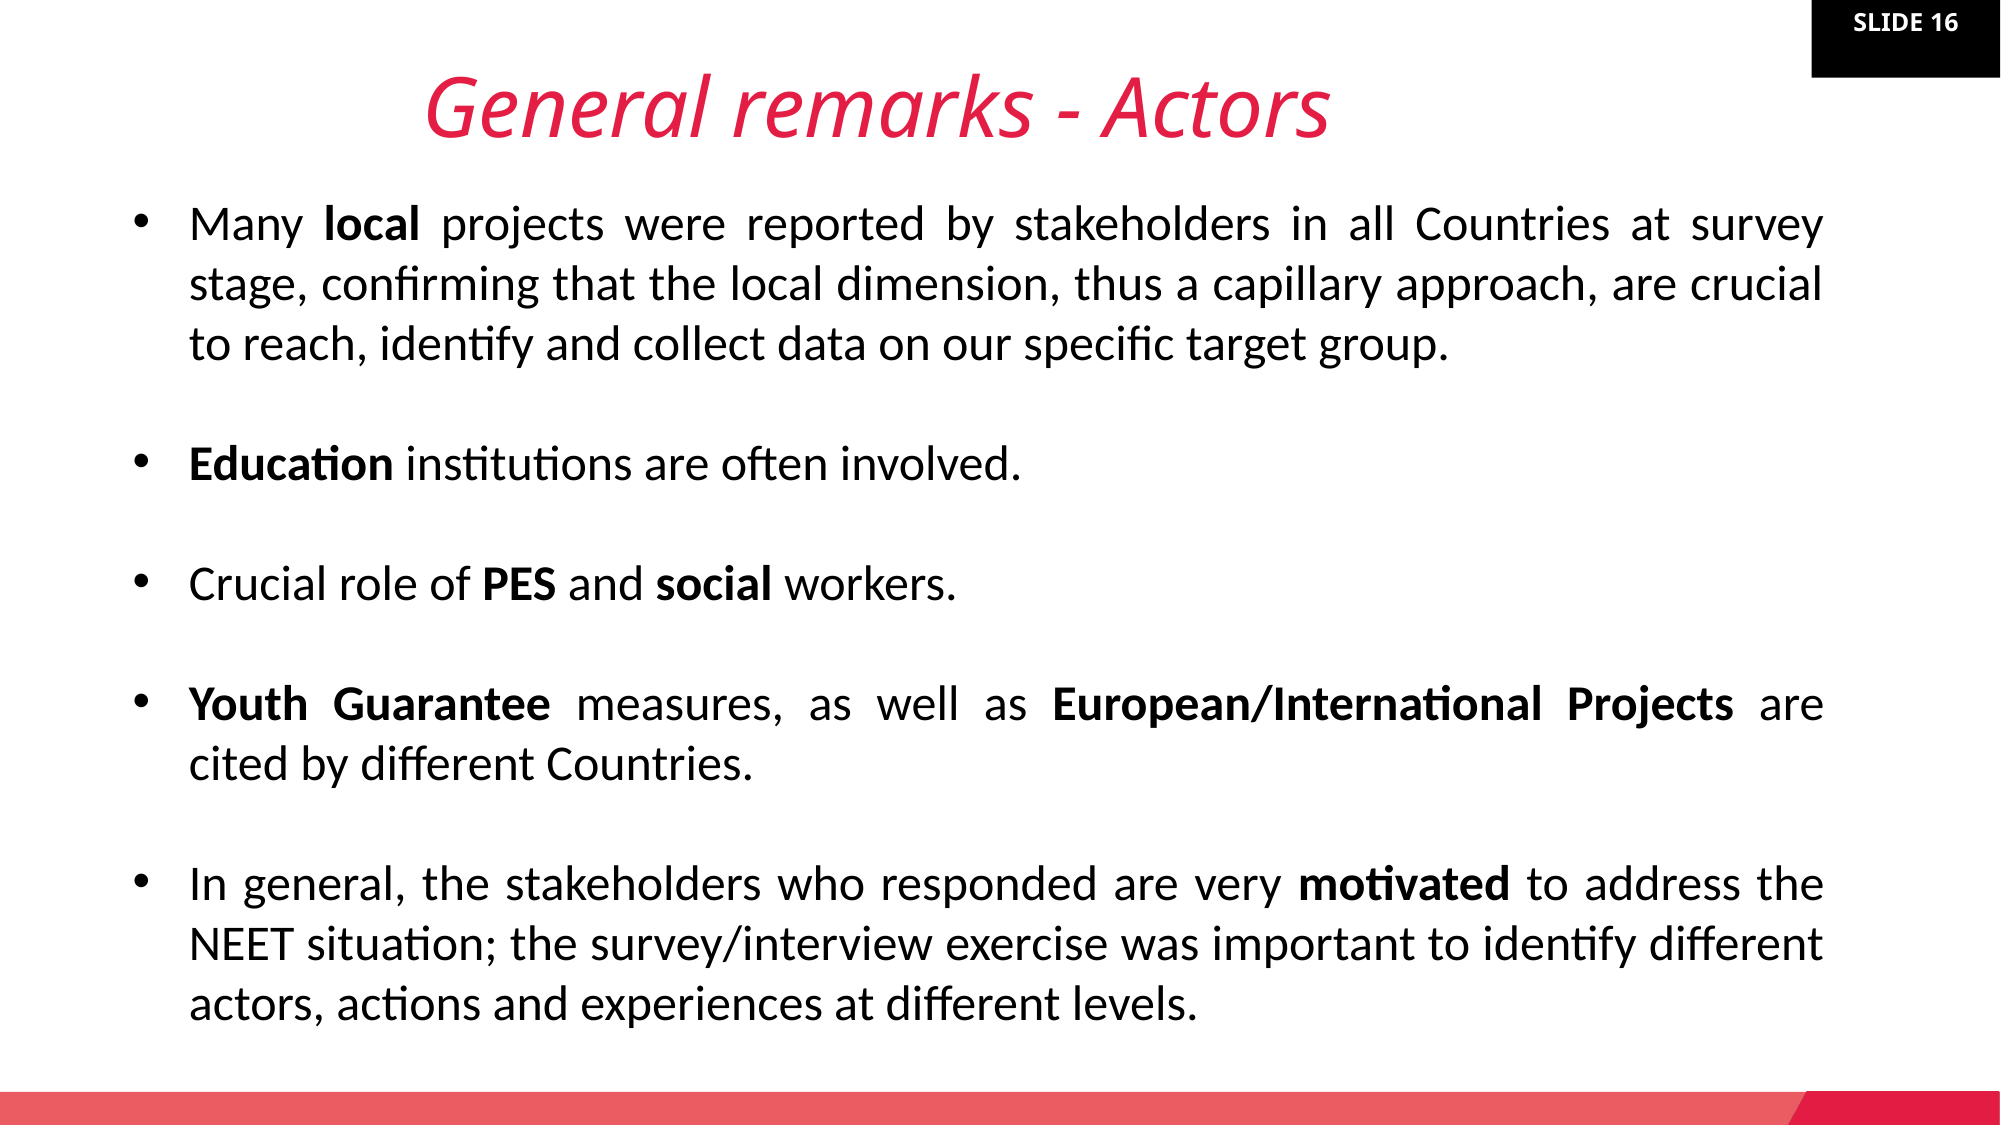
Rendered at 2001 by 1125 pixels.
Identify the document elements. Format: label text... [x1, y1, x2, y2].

text_box Many local projects were reported by stakeholders in all Countries at survey stage, confirming that the local dimension, thus a capillary approach, are crucial to reach, identify and collect data on our specific target group. Education institutions are often involved. Crucial role of PES and social workers. Youth Guarantee measures, as well as European/International Projects are cited by different Countries. In general, the stakeholders who responded are very motivated to address the NEET situation; the survey/interview exercise was important to identify different actors, actions and experiences at different levels. [117, 182, 1840, 1068]
text_box General remarks - Actors [54, 26, 1702, 162]
picture [1785, 1091, 2000, 1125]
